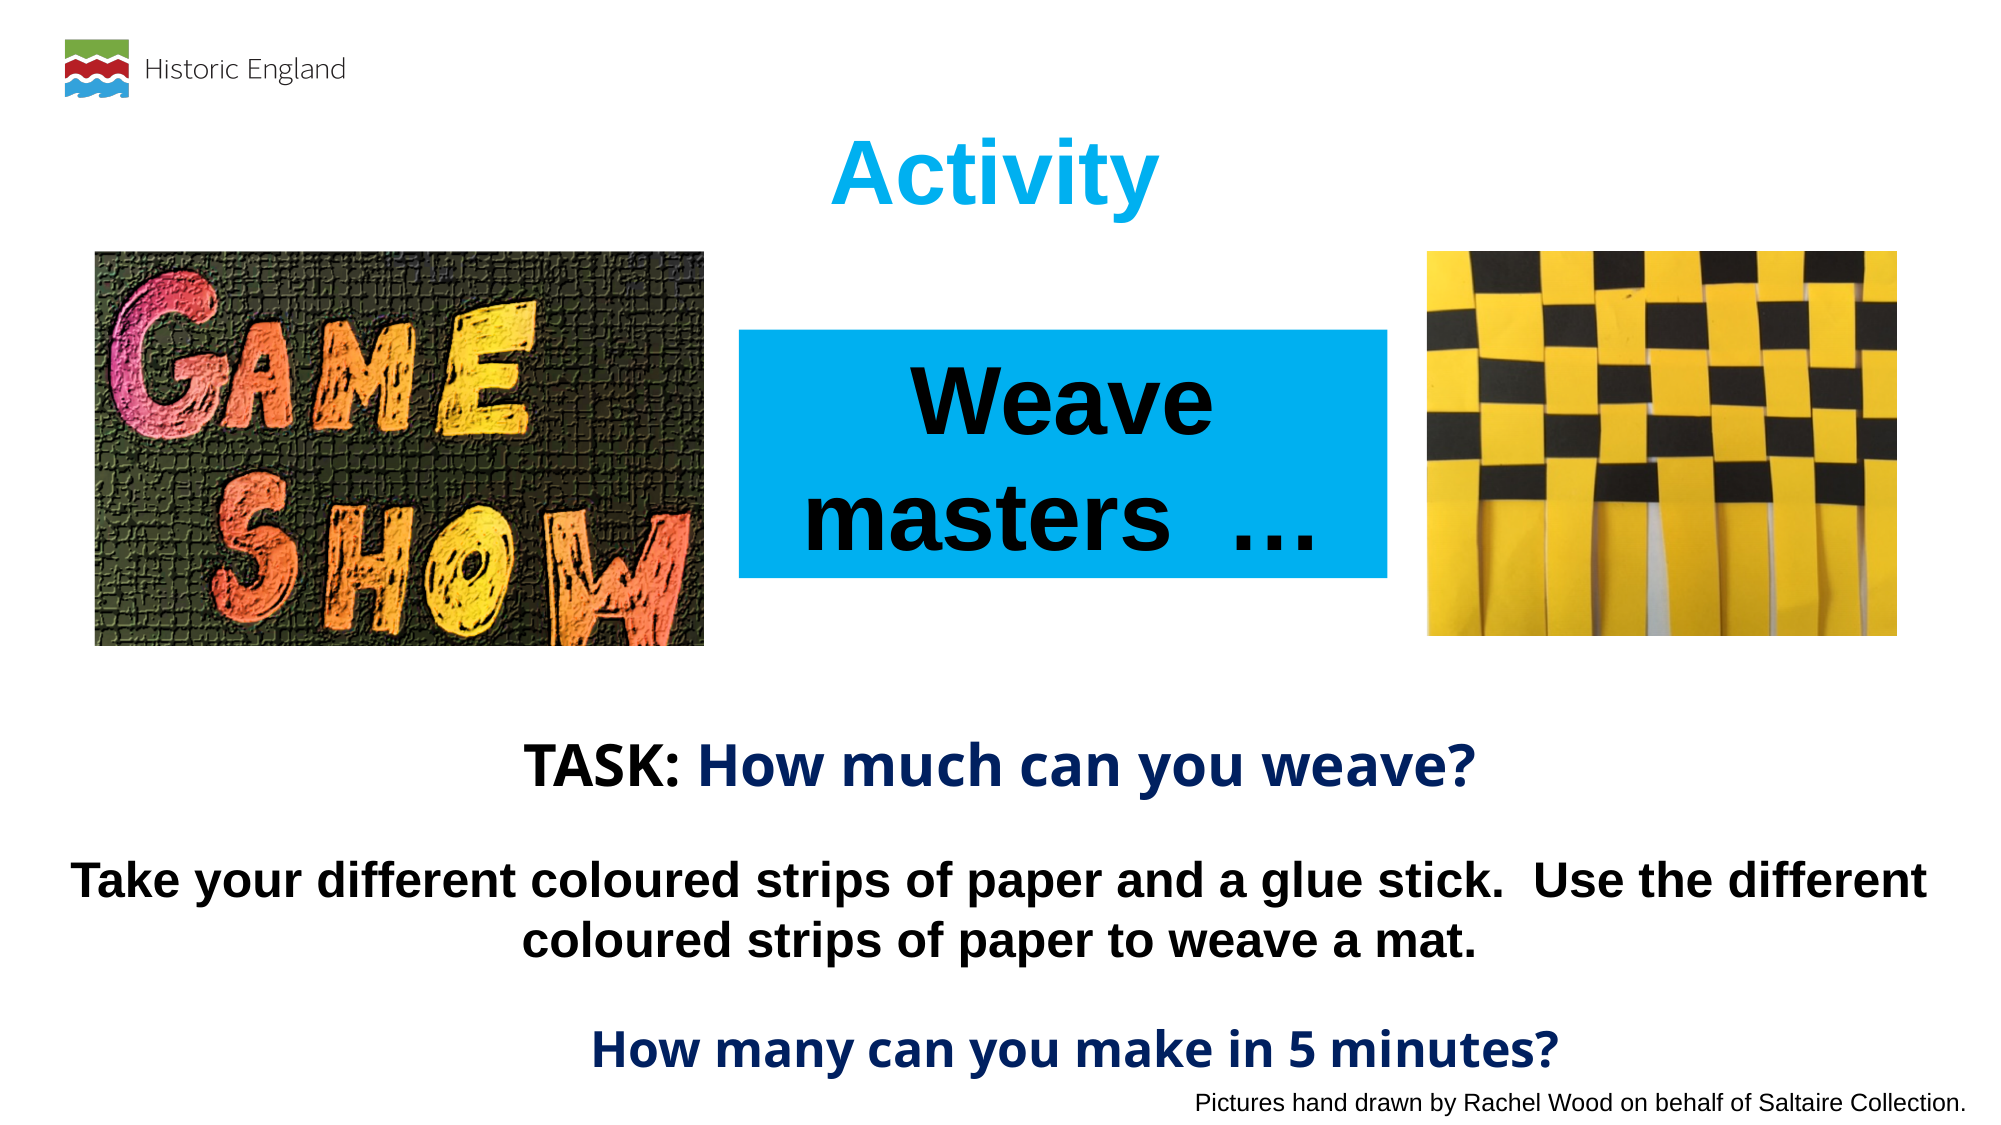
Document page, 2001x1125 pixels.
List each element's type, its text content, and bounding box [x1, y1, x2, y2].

title Weave masters … [738, 329, 1388, 579]
text_box TASK: How much can you weave? Take your different coloured strips of paper and a glue stick. Use the different coloured strips of paper to weave a mat. How many can you make in 5 minutes? [26, 675, 1974, 1086]
text_box Activity [58, 105, 1942, 230]
text_box Pictures hand drawn by Rachel Wood on behalf of Saltaire Collection. [1180, 1079, 1984, 1125]
picture [1426, 208, 1897, 679]
picture [95, 144, 704, 754]
